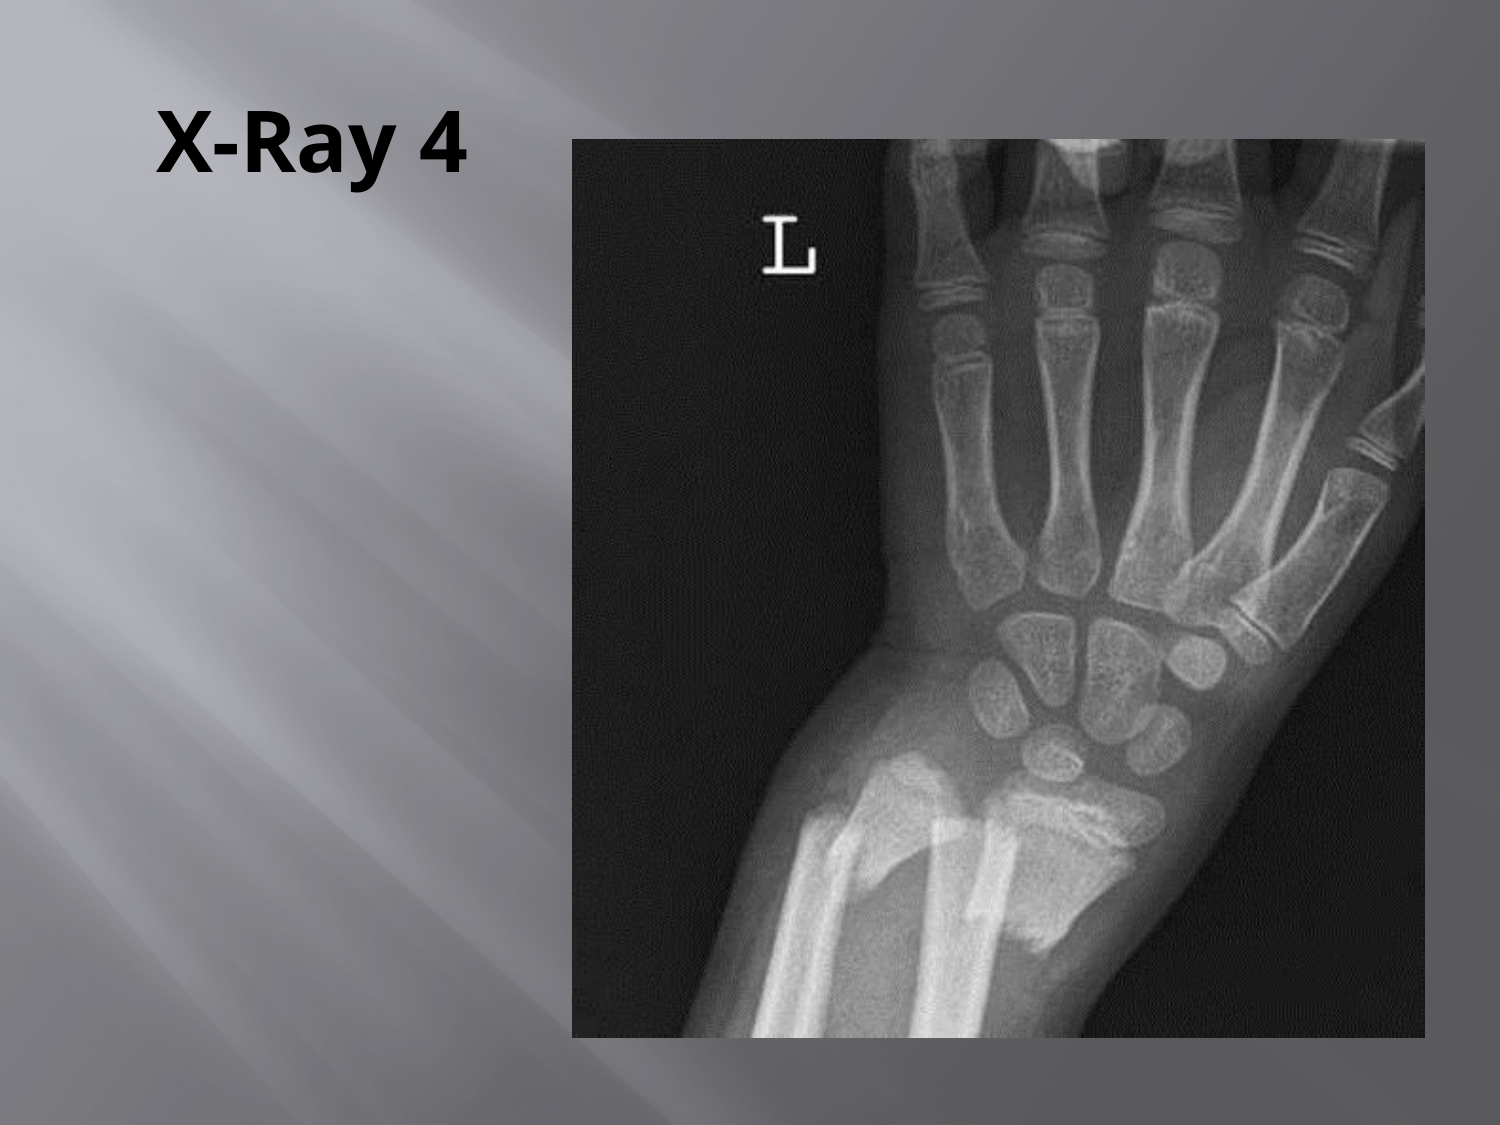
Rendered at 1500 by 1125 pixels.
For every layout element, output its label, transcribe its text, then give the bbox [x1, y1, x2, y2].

title X-Ray 4 [75, 45, 550, 233]
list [571, 138, 1426, 1038]
